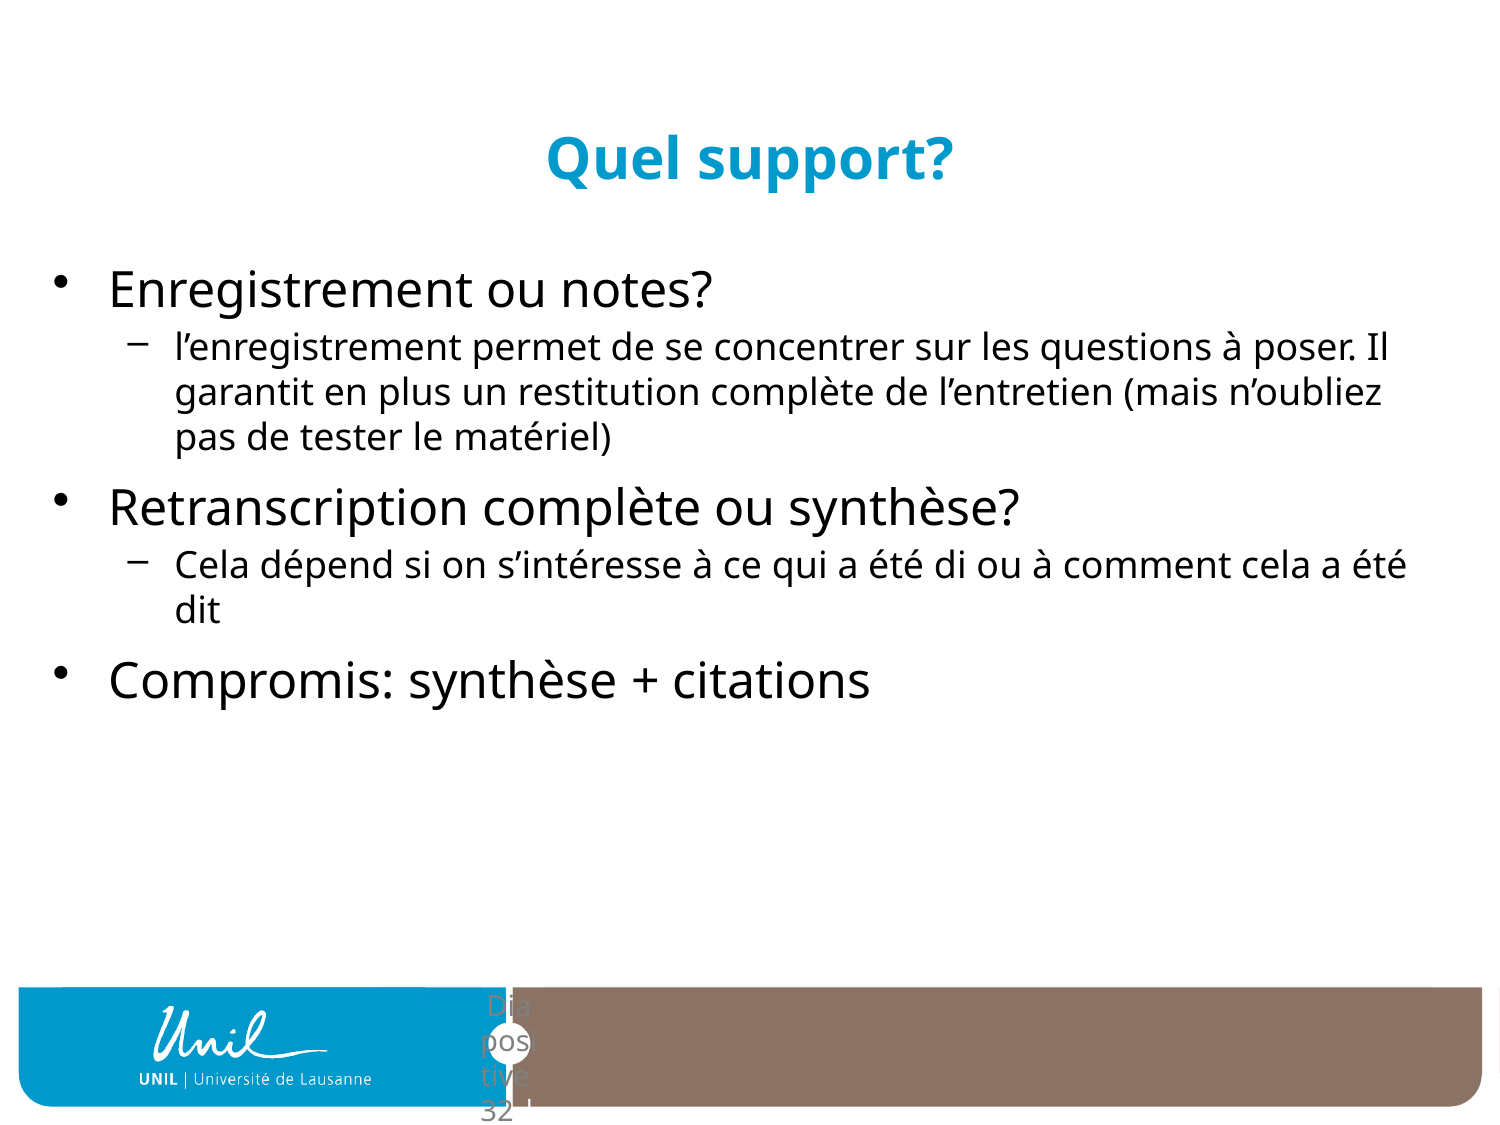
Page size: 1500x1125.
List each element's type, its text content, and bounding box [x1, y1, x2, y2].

picture [0, 985, 1500, 1125]
title Quel support? [37, 75, 1463, 238]
slide_number | Diapositive 32 | [462, 1017, 556, 1068]
list Enregistrement ou notes? l’enregistrement permet de se concentrer sur les questions à poser. Il garantit en plus un restitution complète de l’entretien (mais n’oubliez pas de tester le matériel) Retranscription complète ou synthèse? Cela dépend si on s’intéresse à ce qui a été di ou à comment cela a été dit Compromis: synthèse + citations [37, 249, 1463, 963]
